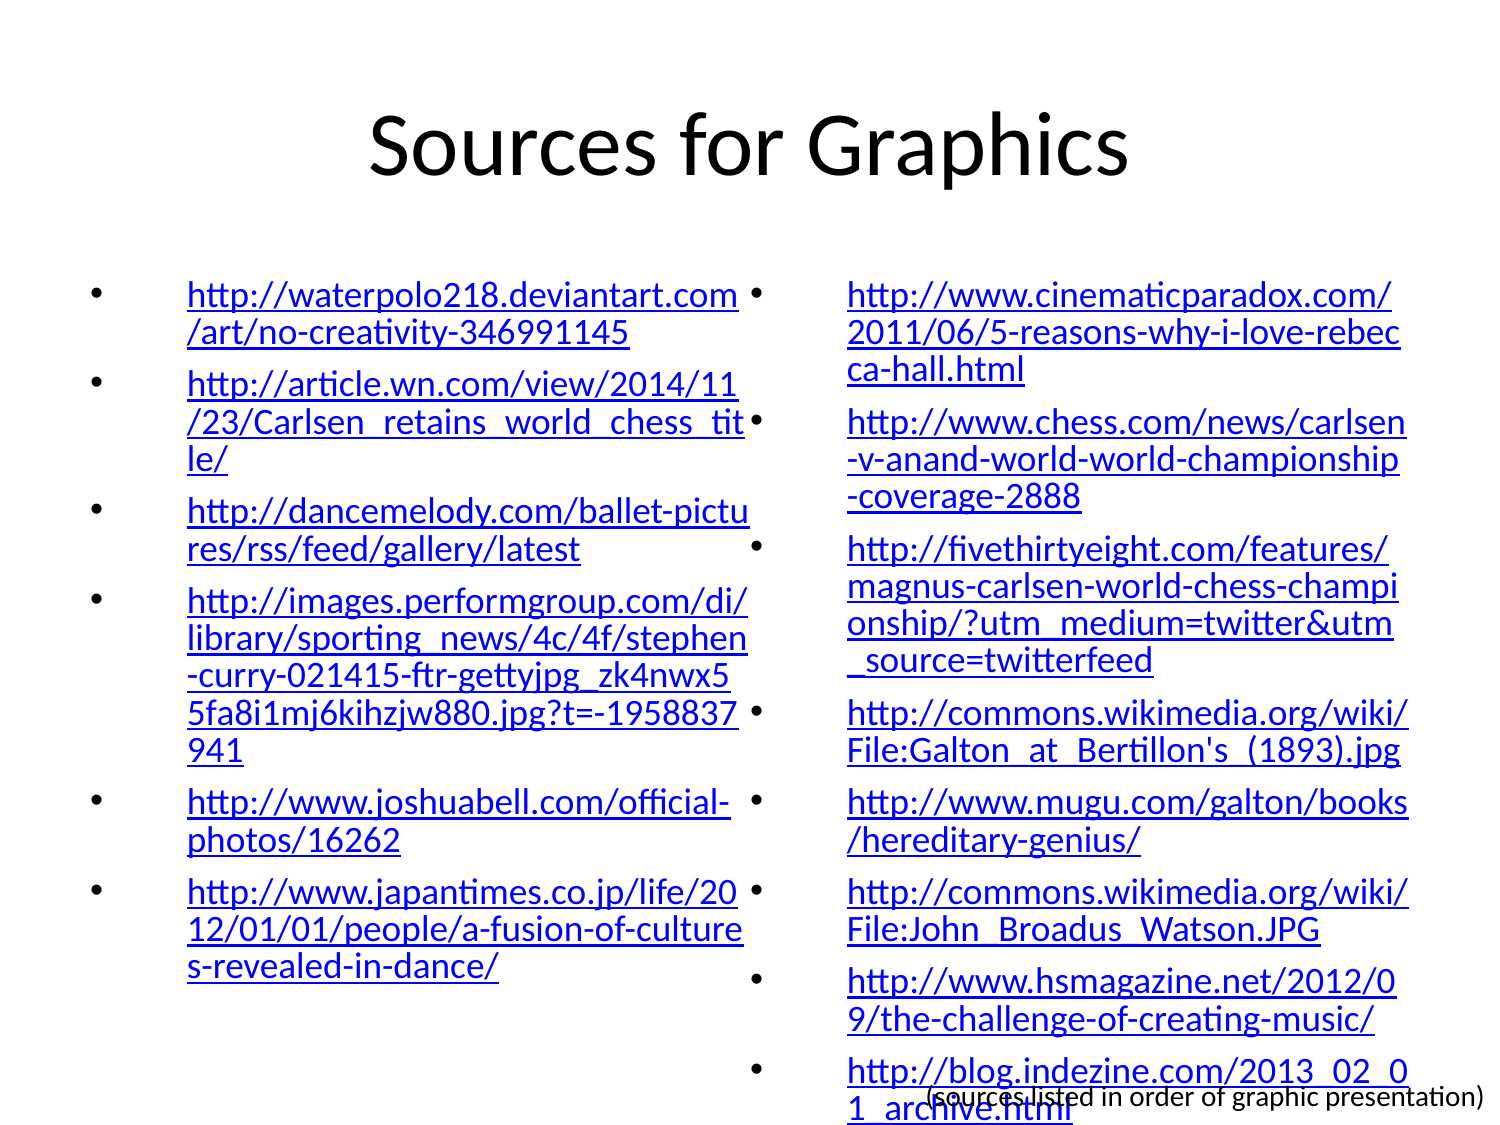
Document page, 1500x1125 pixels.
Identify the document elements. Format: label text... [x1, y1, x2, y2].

text_box (sources listed in order of graphic presentation) [0, 1069, 1500, 1120]
list http://waterpolo218.deviantart.com/art/no-creativity-346991145 http://article.wn.com/view/2014/11/23/Carlsen_retains_world_chess_title/ http://dancemelody.com/ballet-pictures/rss/feed/gallery/latest http://images.performgroup.com/di/library/sporting_news/4c/4f/stephen-curry-021415-ftr-gettyjpg_zk4nwx55fa8i1mj6kihzjw880.jpg?t=-1958837941 http://www.joshuabell.com/official-photos/16262 http://www.japantimes.co.jp/life/2012/01/01/people/a-fusion-of-cultures-revealed-in-dance/ http://www.cinematicparadox.com/2011/06/5-reasons-why-i-love-rebecca-hall.html http://www.chess.com/news/carlsen-v-anand-world-world-championship-coverage-2888 http://fivethirtyeight.com/features/magnus-carlsen-world-chess-championship/?utm_medium=twitter&utm_source=twitterfeed http://commons.wikimedia.org/wiki/File:Galton_at_Bertillon's_(1893).jpg http://www.mugu.com/galton/books/hereditary-genius/ http://commons.wikimedia.org/wiki/File:John_Broadus_Watson.JPG http://www.hsmagazine.net/2012/09/the-challenge-of-creating-music/ http://blog.indezine.com/2013_02_01_archive.html http://conference2014.talentday.eu/sites/all/files/K_Anders_Ericsson_v_0.jpg?1397769494 https://itunes.apple.com/gb/podcast/freakonomics-radio/id354668519?mt=2 http://education101intrototeaching.pbworks.com/w/page/10077124/Theories%20of%20Education%3A%20%20Behaviorism http://www.freepik.com/free-photos-vectors/question-mark http://www.vectortop.com/category/free-psd http://deltacenter.uiowa.edu/ http://doandroidsdance.com/features/10-trends-we-dont-want-to-see-in-2013/s/uneducated-fans/ http://www.gettyimages.com/detail/news-photo/philosopher-sir-karl-popper-poses-at-his-home-in-croydon-in-news-photo/3449586 http://astore.amazon.co.uk/picbotcom/images/1591842247/280-4412852-1420425 http://penguinrandomhouse.ca/imprints/viking https://en.m.wikipedia.org/wiki/Outliers_%28book%29 http://thetalentcode.com/2012/03/20/the-real-lessons-of-the-10000-hour-rule/ [75, 262, 1425, 1005]
title Sources for Graphics [75, 45, 1425, 233]
